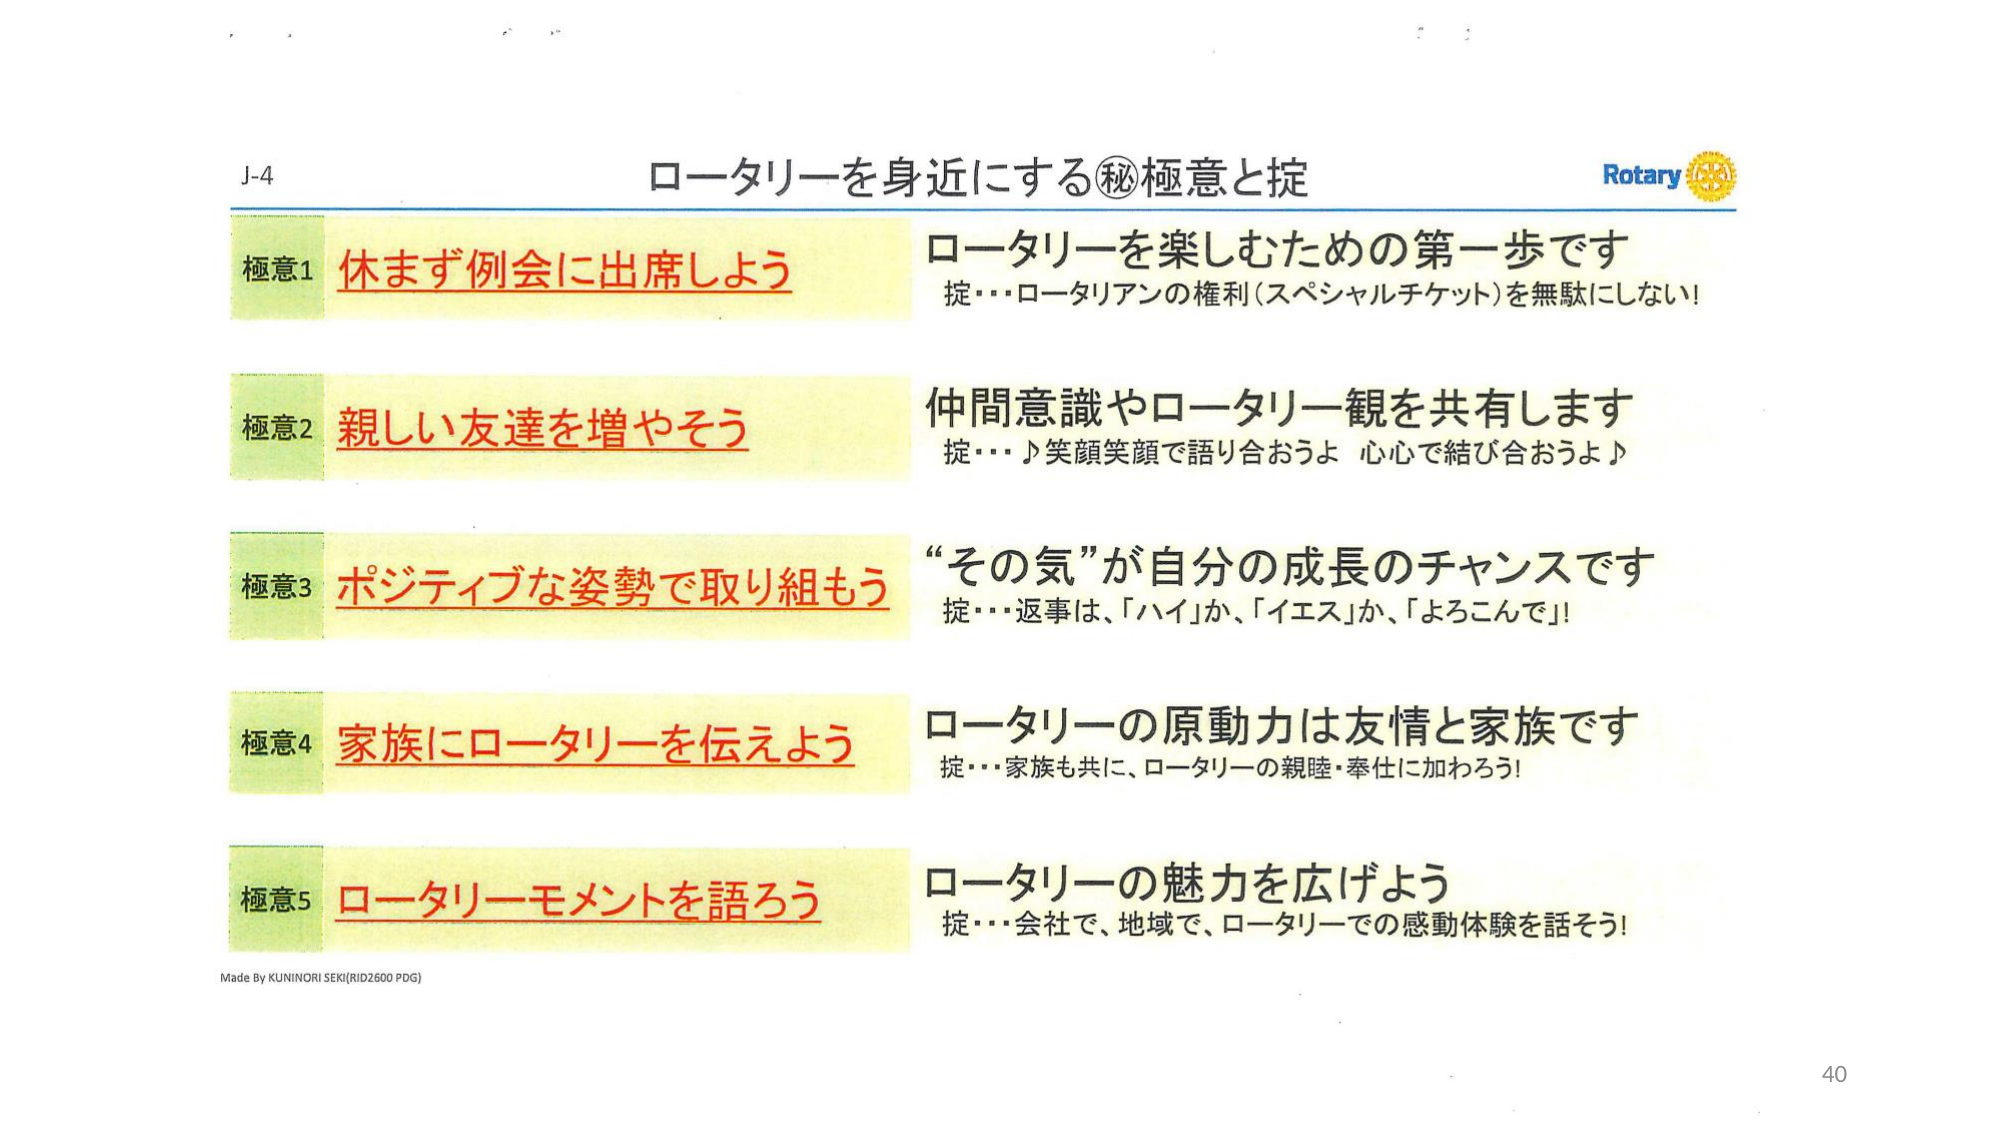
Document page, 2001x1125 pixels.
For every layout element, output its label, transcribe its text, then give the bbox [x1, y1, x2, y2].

picture [198, 0, 1802, 1125]
slide_number 40 [1802, 1042, 1863, 1103]
